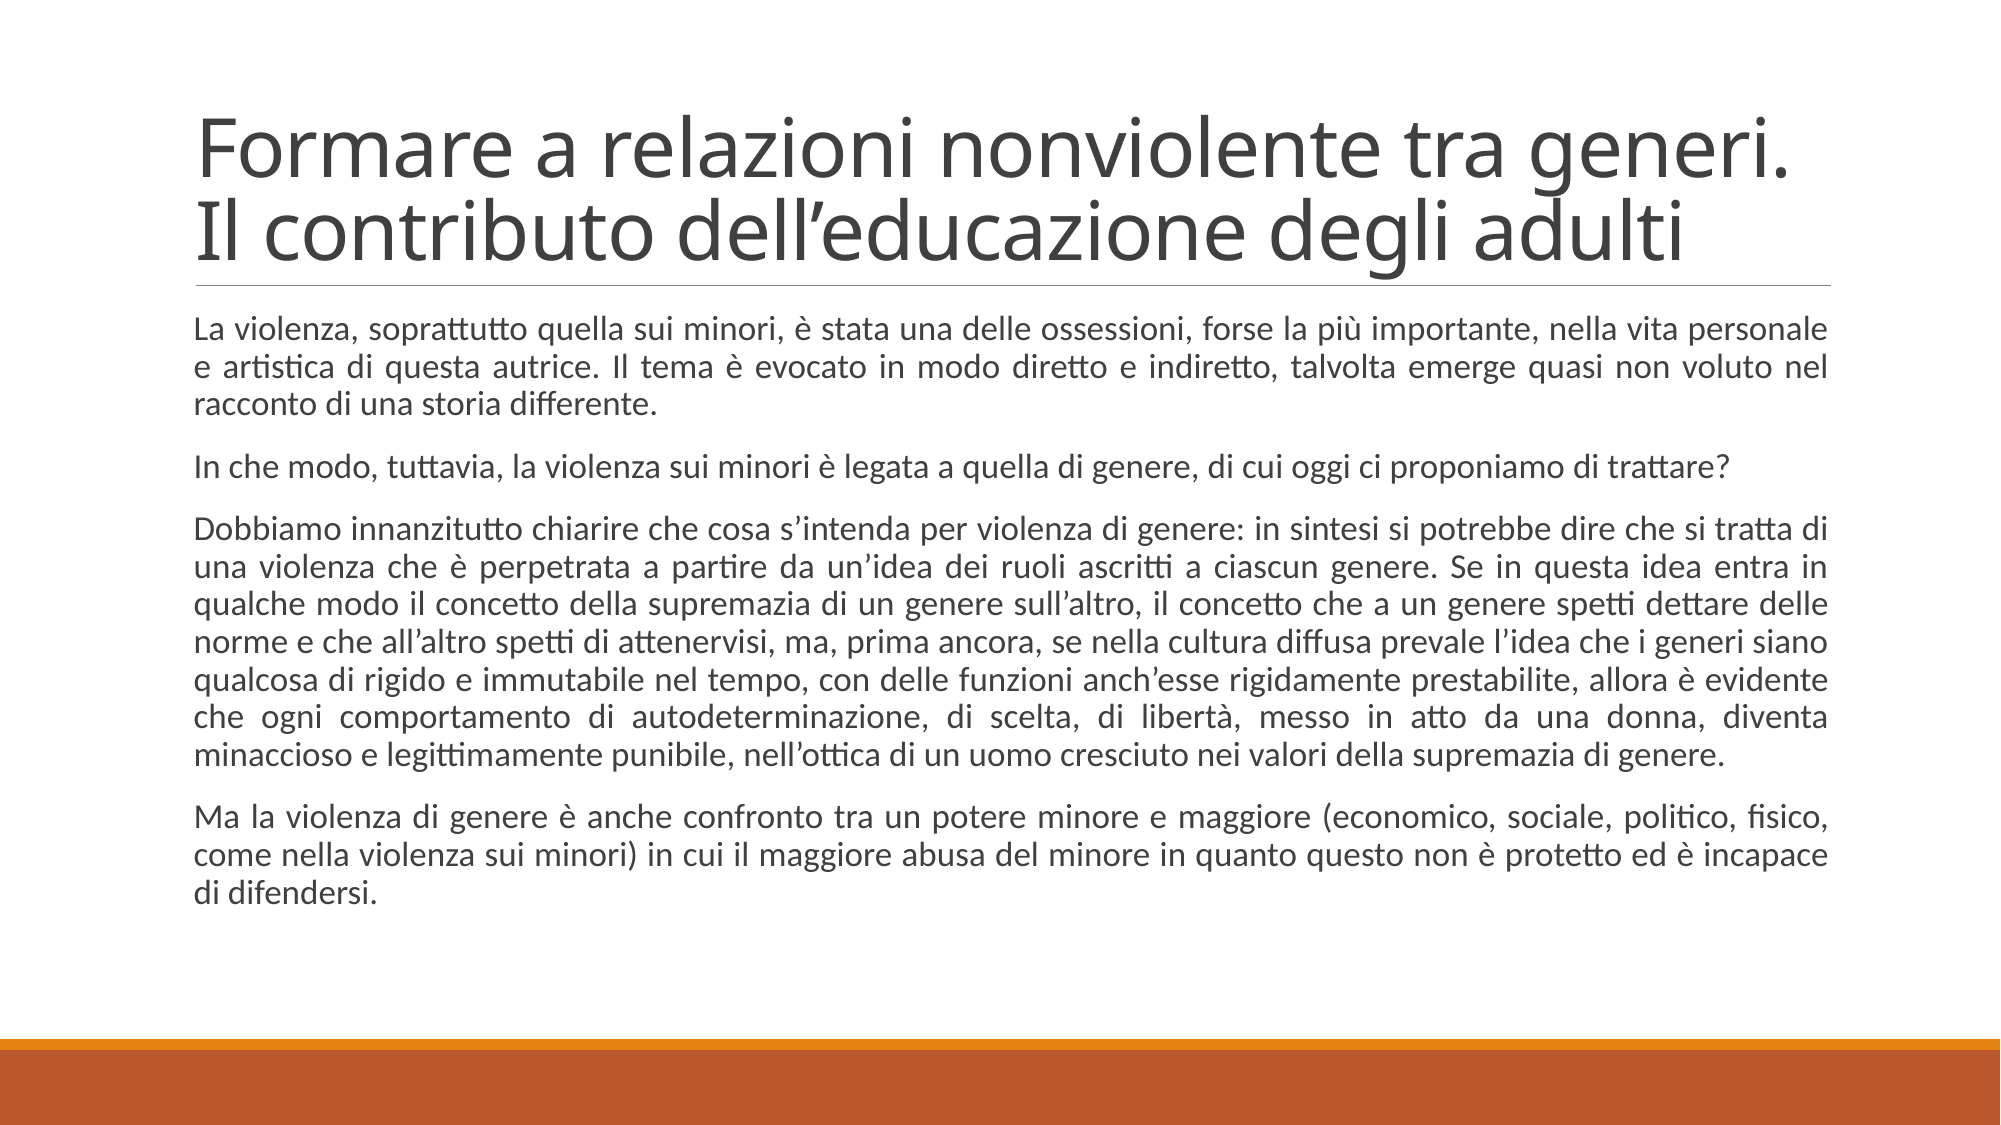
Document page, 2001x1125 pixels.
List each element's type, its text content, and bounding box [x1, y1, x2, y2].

title Formare a relazioni nonviolente tra generi. Il contributo dell’educazione degli adulti [180, 47, 1830, 285]
list La violenza, soprattutto quella sui minori, è stata una delle ossessioni, forse la più importante, nella vita personale e artistica di questa autrice. Il tema è evocato in modo diretto e indiretto, talvolta emerge quasi non voluto nel racconto di una storia differente. In che modo, tuttavia, la violenza sui minori è legata a quella di genere, di cui oggi ci proponiamo di trattare? Dobbiamo innanzitutto chiarire che cosa s’intenda per violenza di genere: in sintesi si potrebbe dire che si tratta di una violenza che è perpetrata a partire da un’idea dei ruoli ascritti a ciascun genere. Se in questa idea entra in qualche modo il concetto della supremazia di un genere sull’altro, il concetto che a un genere spetti dettare delle norme e che all’altro spetti di attenervisi, ma, prima ancora, se nella cultura diffusa prevale l’idea che i generi siano qualcosa di rigido e immutabile nel tempo, con delle funzioni anch’esse rigidamente prestabilite, allora è evidente che ogni comportamento di autodeterminazione, di scelta, di libertà, messo in atto da una donna, diventa minaccioso e legittimamente punibile, nell’ottica di un uomo cresciuto nei valori della supremazia di genere. Ma la violenza di genere è anche confronto tra un potere minore e maggiore (economico, sociale, politico, fisico, come nella violenza sui minori) in cui il maggiore abusa del minore in quanto questo non è protetto ed è incapace di difendersi. [180, 302, 1830, 963]
